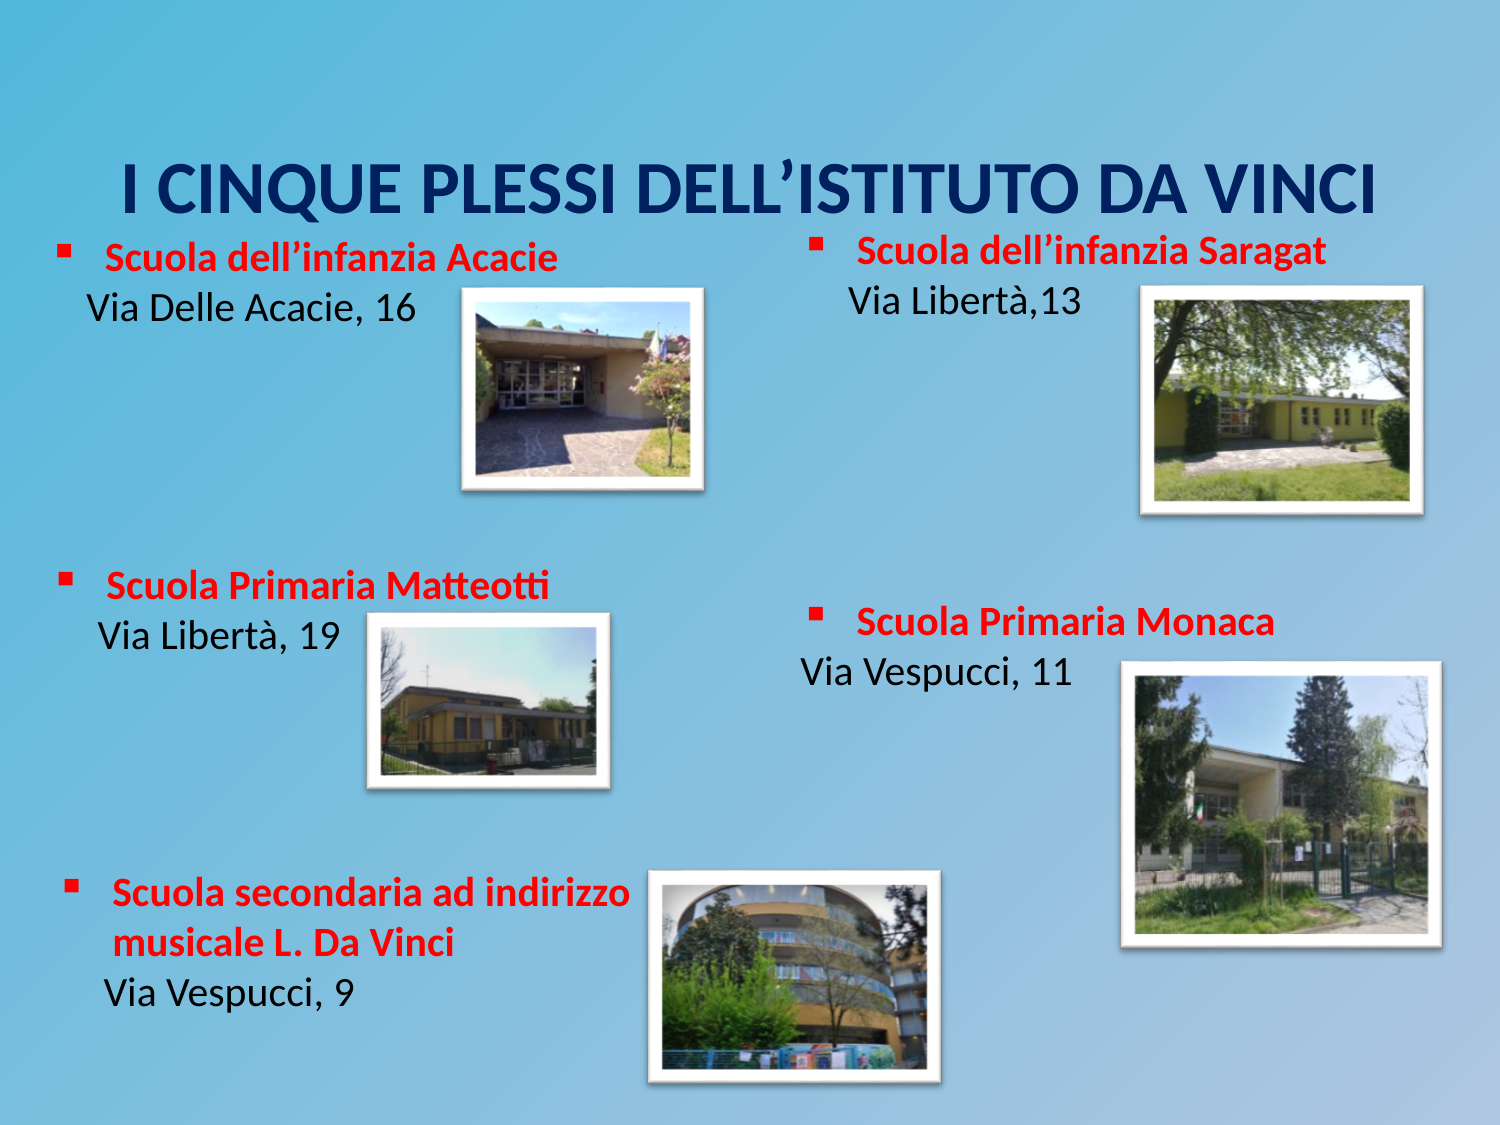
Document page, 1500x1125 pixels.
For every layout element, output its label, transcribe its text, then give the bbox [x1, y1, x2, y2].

text_box Scuola Primaria Monaca Via Vespucci, 11 [792, 586, 1458, 701]
picture [636, 862, 953, 1099]
text_box I CINQUE PLESSI DELL’ISTITUTO DA VINCI [46, 130, 1454, 236]
text_box Scuola dell’infanzia Saragat Via Libertà,13 [793, 215, 1450, 331]
text_box Scuola dell’infanzia Acacie Via Delle Acacie, 16 [41, 222, 726, 338]
text_box Scuola secondaria ad indirizzo musicale L. Da Vinci Via Vespucci, 9 [48, 857, 722, 1023]
picture [355, 604, 622, 805]
picture [1128, 276, 1436, 531]
picture [449, 278, 717, 506]
picture [1108, 652, 1454, 964]
text_box Scuola Primaria Matteotti Via Libertà, 19 [42, 550, 715, 666]
